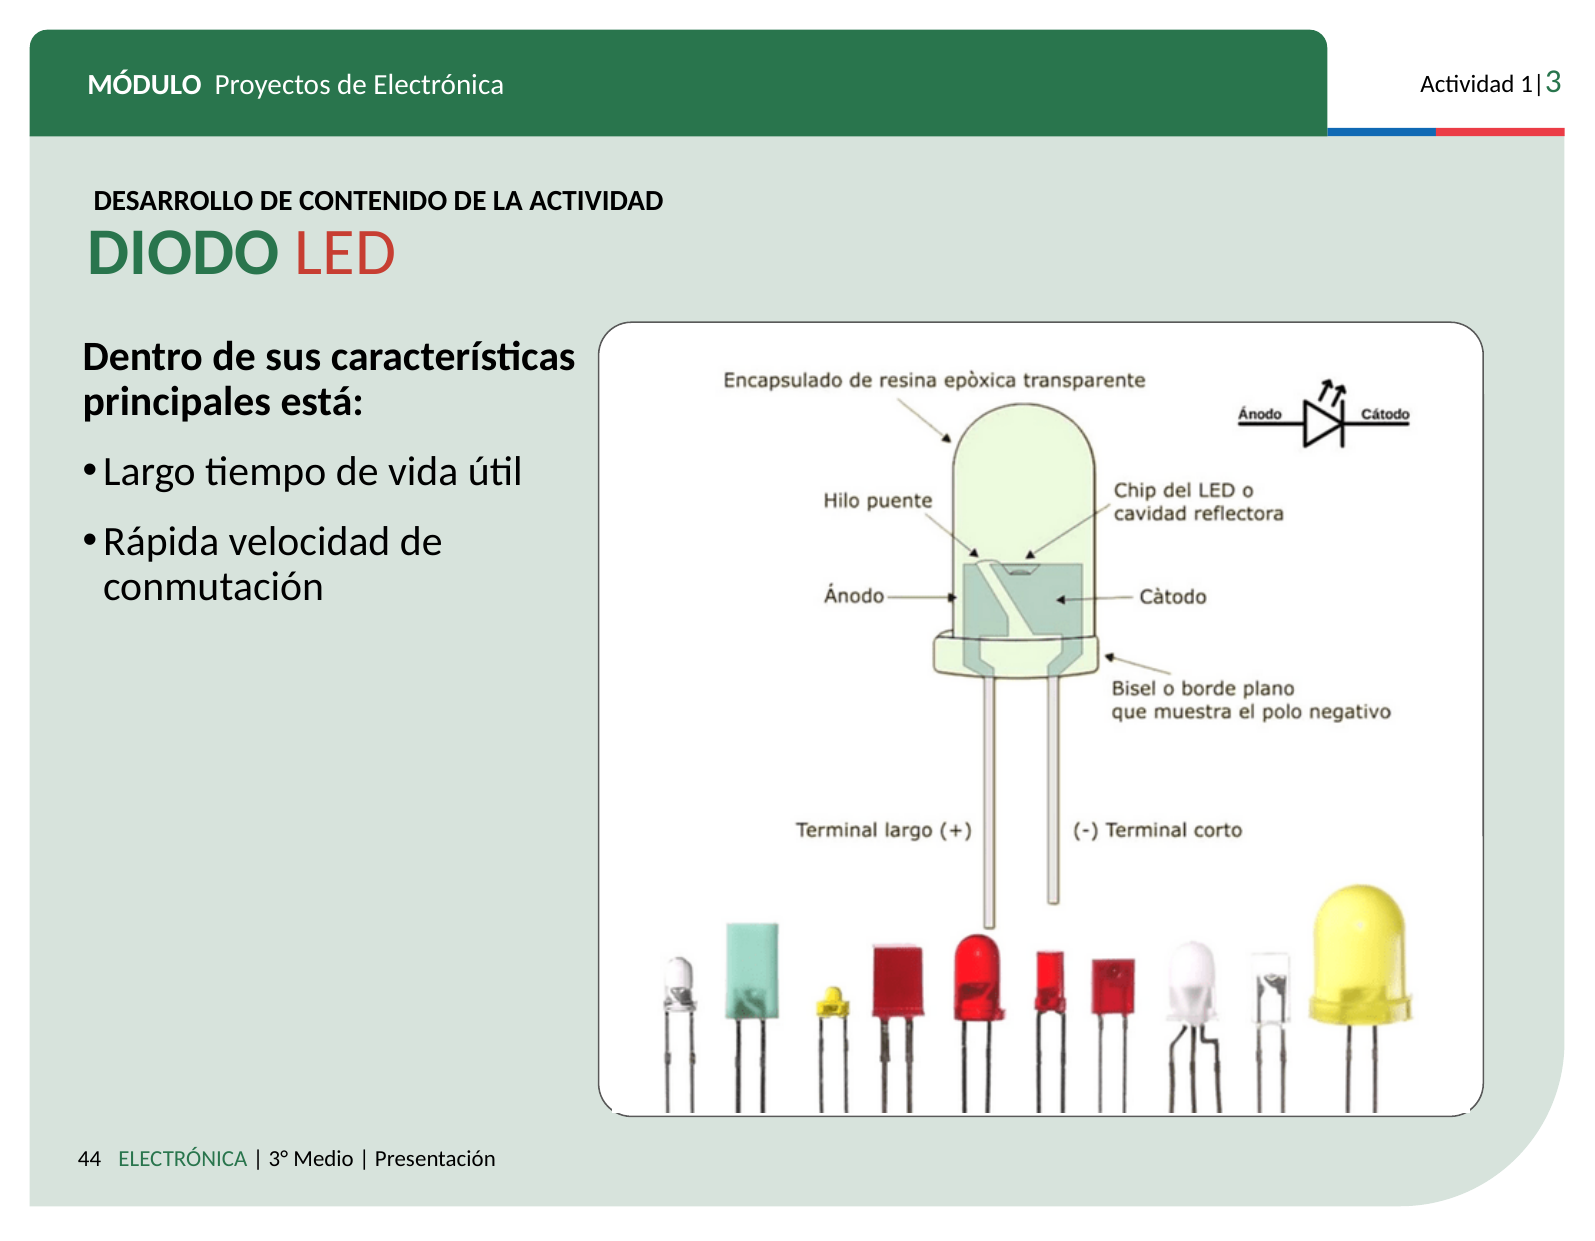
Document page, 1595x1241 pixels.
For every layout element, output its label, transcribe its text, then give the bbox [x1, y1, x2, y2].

text_box DESARROLLO DE CONTENIDO DE LA ACTIVIDAD [78, 203, 850, 229]
text_box Dentro de sus características principales está: Largo tiempo de vida útil Rápida velocidad de conmutación [67, 326, 593, 665]
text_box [598, 321, 1484, 1117]
text_box DIODO LED [72, 180, 1484, 326]
